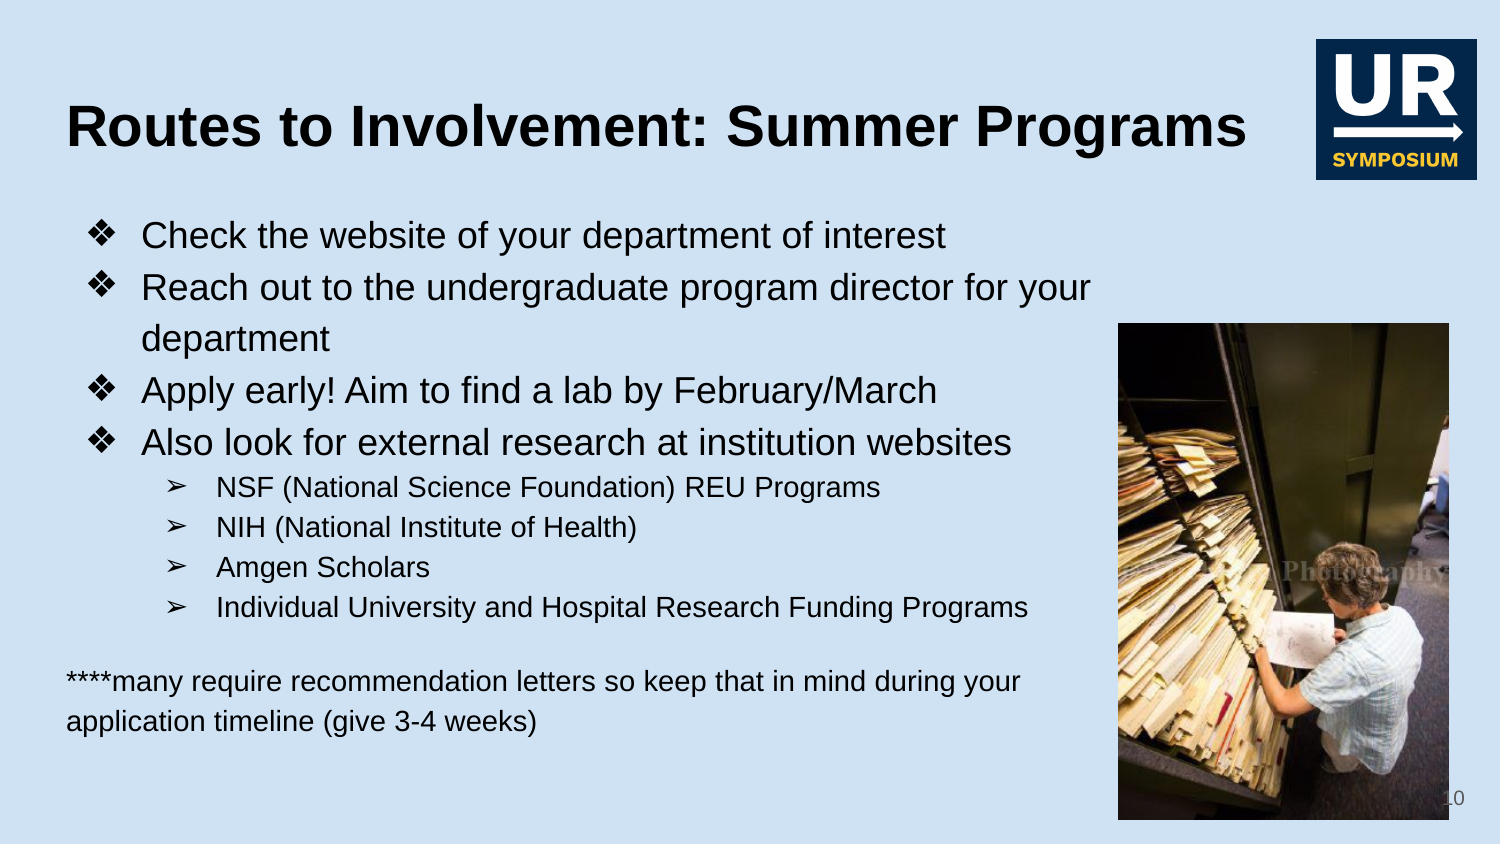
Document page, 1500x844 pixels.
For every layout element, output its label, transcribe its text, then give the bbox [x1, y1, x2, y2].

picture [1316, 39, 1477, 180]
list Check the website of your department of interest Reach out to the undergraduate program director for your department Apply early! Aim to find a lab by February/March Also look for external research at institution websites NSF (National Science Foundation) REU Programs NIH (National Institute of Health) Amgen Scholars Individual University and Hospital Research Funding Programs ****many require recommendation letters so keep that in mind during your application timeline (give 3-4 weeks) [51, 189, 1180, 750]
slide_number ‹#› [1389, 764, 1480, 830]
title Routes to Involvement: Summer Programs [51, 72, 1310, 167]
picture [1117, 323, 1450, 820]
